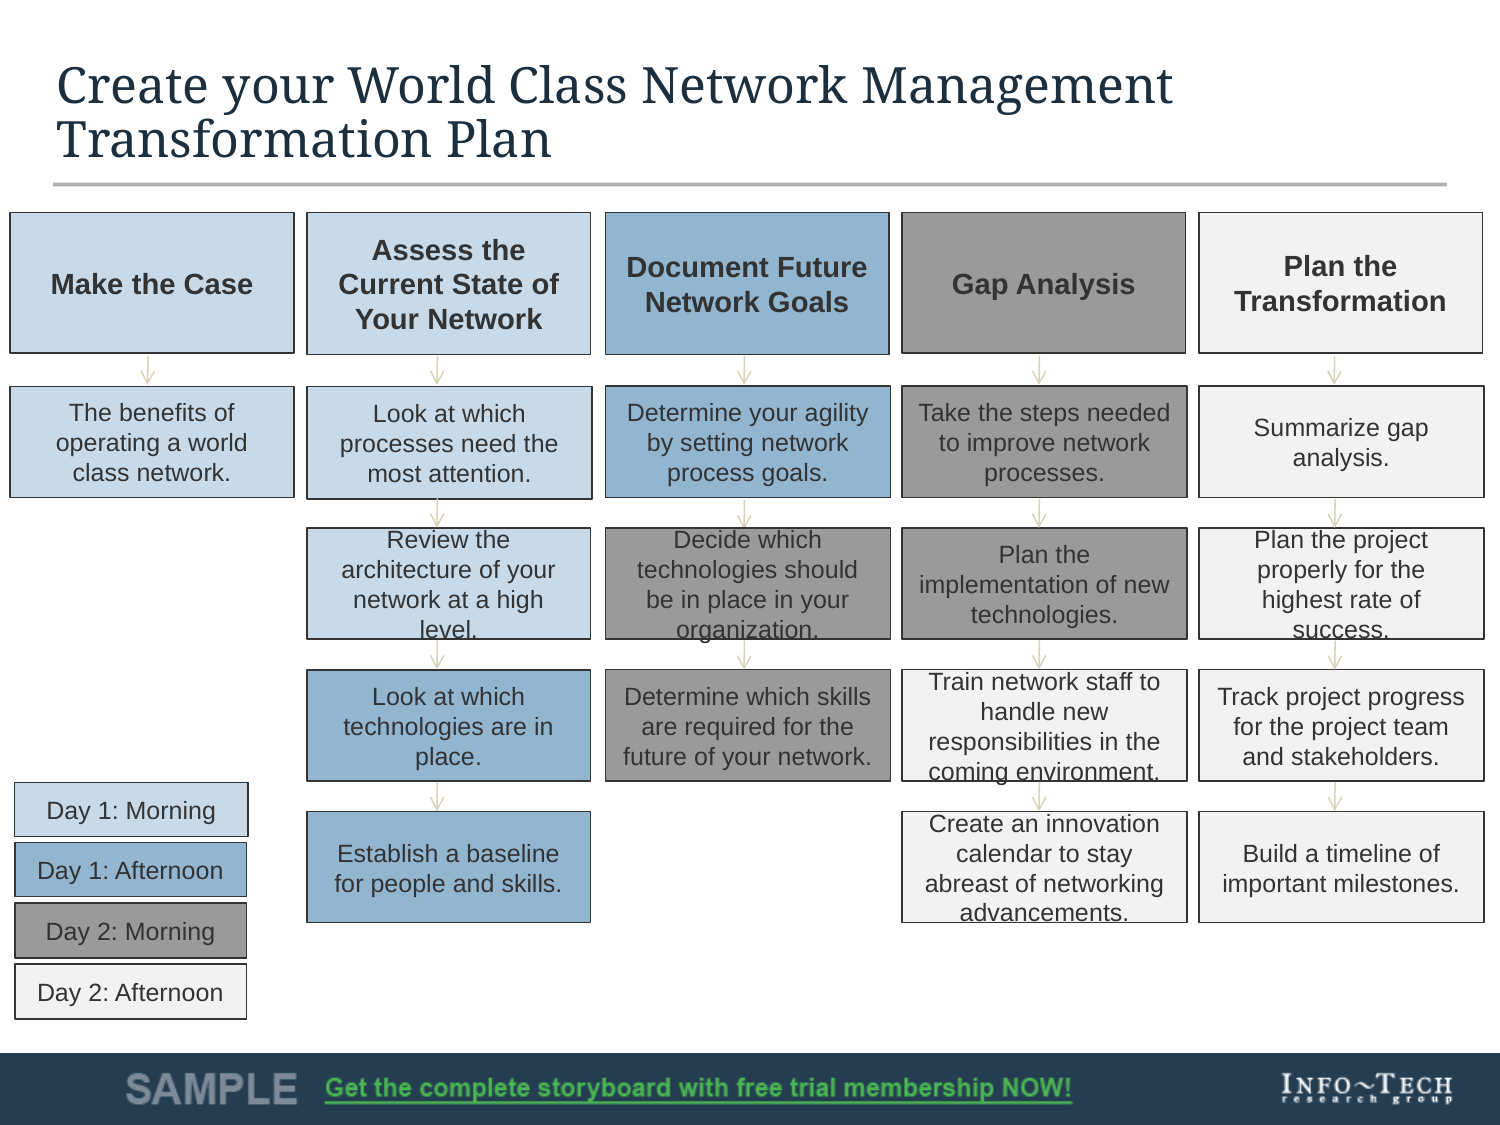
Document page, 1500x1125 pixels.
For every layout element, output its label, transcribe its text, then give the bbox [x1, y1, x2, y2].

text_box Look at which processes need the most attention. [305, 384, 594, 501]
text_box Gap Analysis [900, 210, 1188, 355]
picture [0, 1052, 1500, 1125]
text_box Day 2: Afternoon [13, 962, 249, 1021]
text_box Create an innovation calendar to stay abreast of networking advancements. [900, 809, 1189, 925]
text_box Day 1: Morning [13, 780, 250, 839]
text_box Plan the project properly for the highest rate of success. [1197, 526, 1486, 641]
text_box Document Future Network Goals [603, 210, 891, 356]
text_box Look at which technologies are in place. [305, 668, 593, 783]
text_box Make the Case [8, 210, 296, 355]
text_box Day 1: Afternoon [13, 840, 249, 899]
text_box Establish a baseline for people and skills. [305, 809, 593, 925]
text_box Decide which technologies should be in place in your organization. [603, 526, 892, 641]
title Create your World Class Network Management Transformation Plan [41, 42, 1457, 185]
text_box Train network staff to handle new responsibilities in the coming environment. [900, 668, 1189, 783]
text_box Determine your agility by setting network process goals. [603, 384, 892, 500]
text_box The benefits of operating a world class network. [8, 384, 296, 499]
text_box Summarize gap analysis. [1197, 384, 1486, 500]
text_box Day 2: Morning [13, 901, 249, 960]
text_box Plan the implementation of new technologies. [900, 526, 1189, 641]
text_box Take the steps needed to improve network processes. [900, 384, 1189, 500]
text_box Review the architecture of your network at a high level. [305, 526, 593, 641]
text_box Determine which skills are required for the future of your network. [603, 668, 892, 783]
text_box Build a timeline of important milestones. [1197, 809, 1486, 925]
text_box Track project progress for the project team and stakeholders. [1197, 668, 1486, 783]
text_box Assess the Current State of Your Network [305, 210, 593, 356]
text_box Plan the Transformation [1197, 210, 1484, 355]
